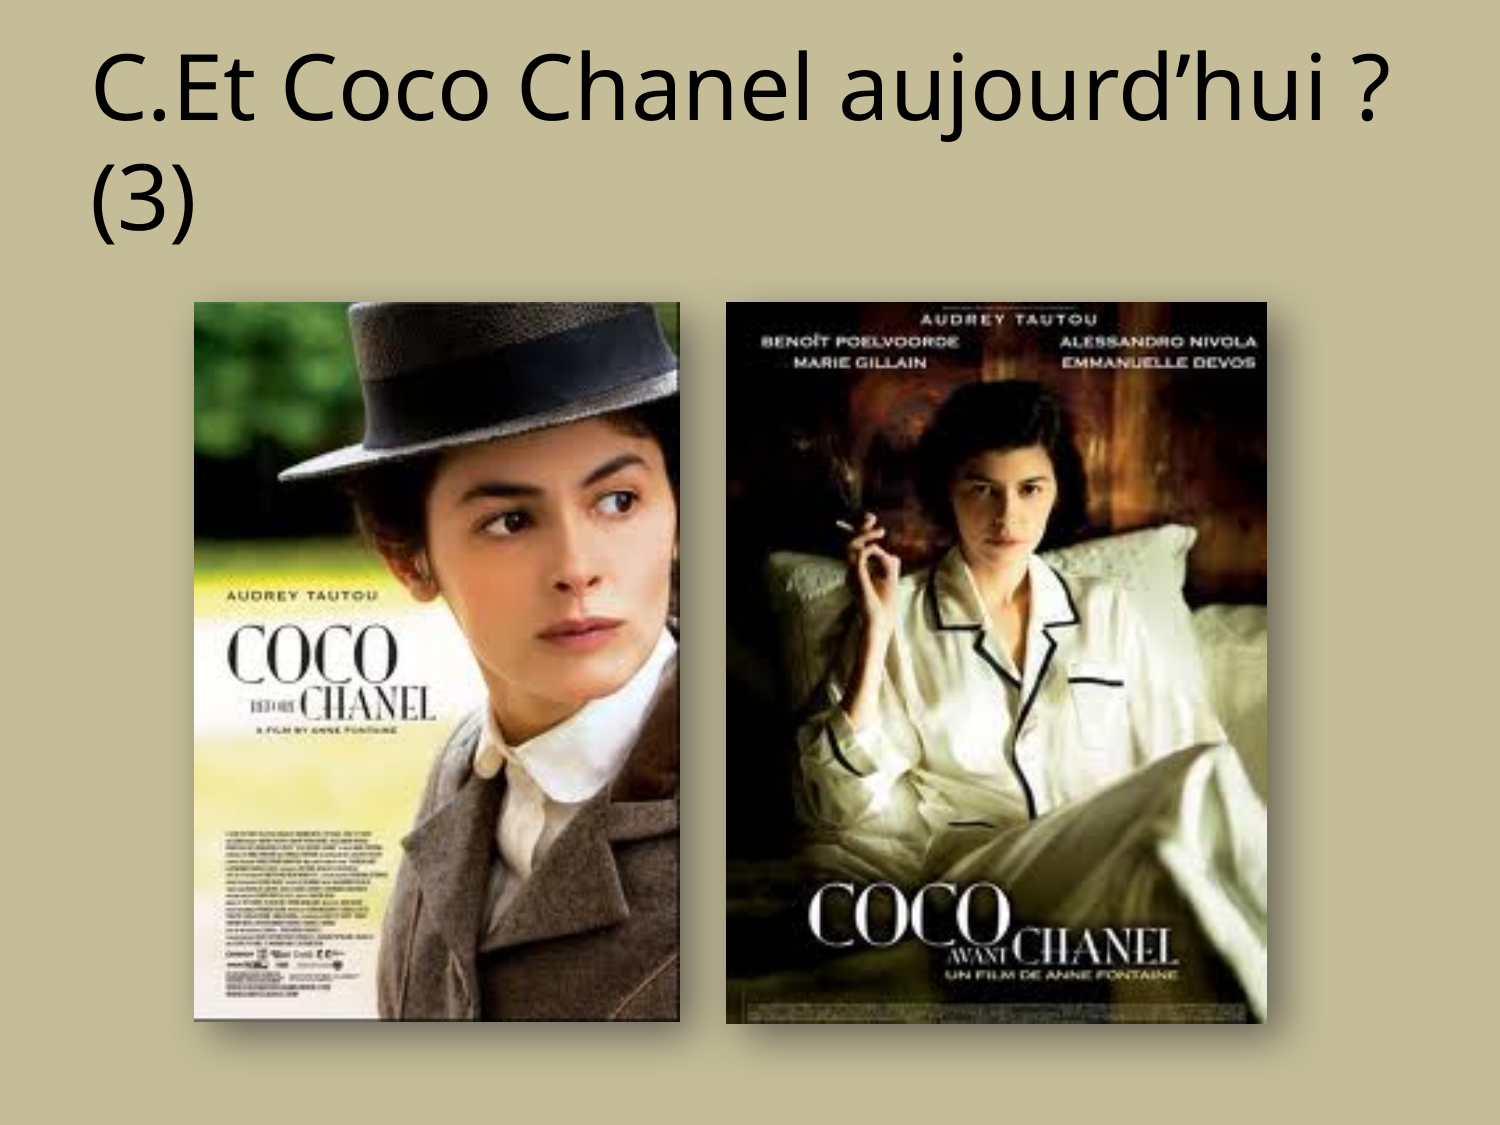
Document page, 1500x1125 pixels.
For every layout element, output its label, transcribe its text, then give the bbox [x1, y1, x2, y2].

title C.Et Coco Chanel aujourd’hui ? (3) [75, 45, 1425, 233]
picture [726, 302, 1267, 1024]
list [75, 262, 1425, 1005]
picture [194, 302, 680, 1022]
